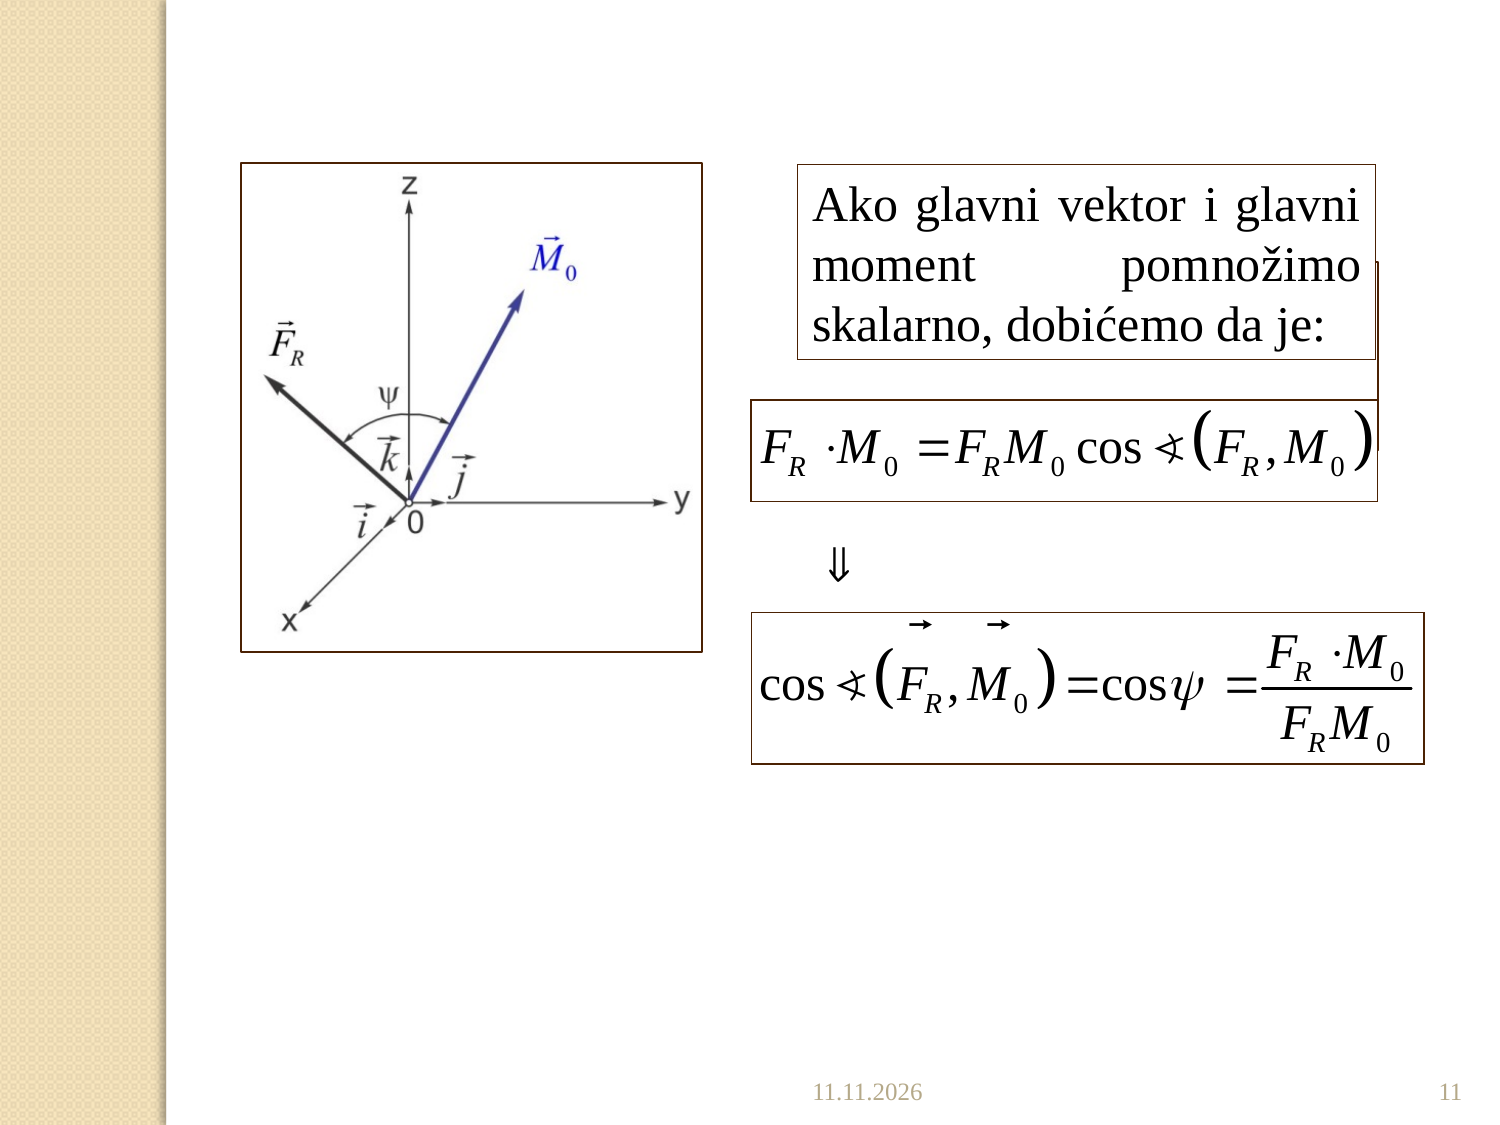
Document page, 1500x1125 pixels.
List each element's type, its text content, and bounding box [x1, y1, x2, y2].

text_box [752, 612, 1424, 764]
picture [241, 164, 702, 652]
text_box Ako glavni vektor i glavni moment pomnožimo skalarno, dobićemo da je: [797, 164, 1376, 360]
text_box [751, 400, 1377, 501]
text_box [817, 527, 864, 596]
slide_number 11 [1413, 1034, 1488, 1113]
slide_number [587, 1034, 938, 1113]
